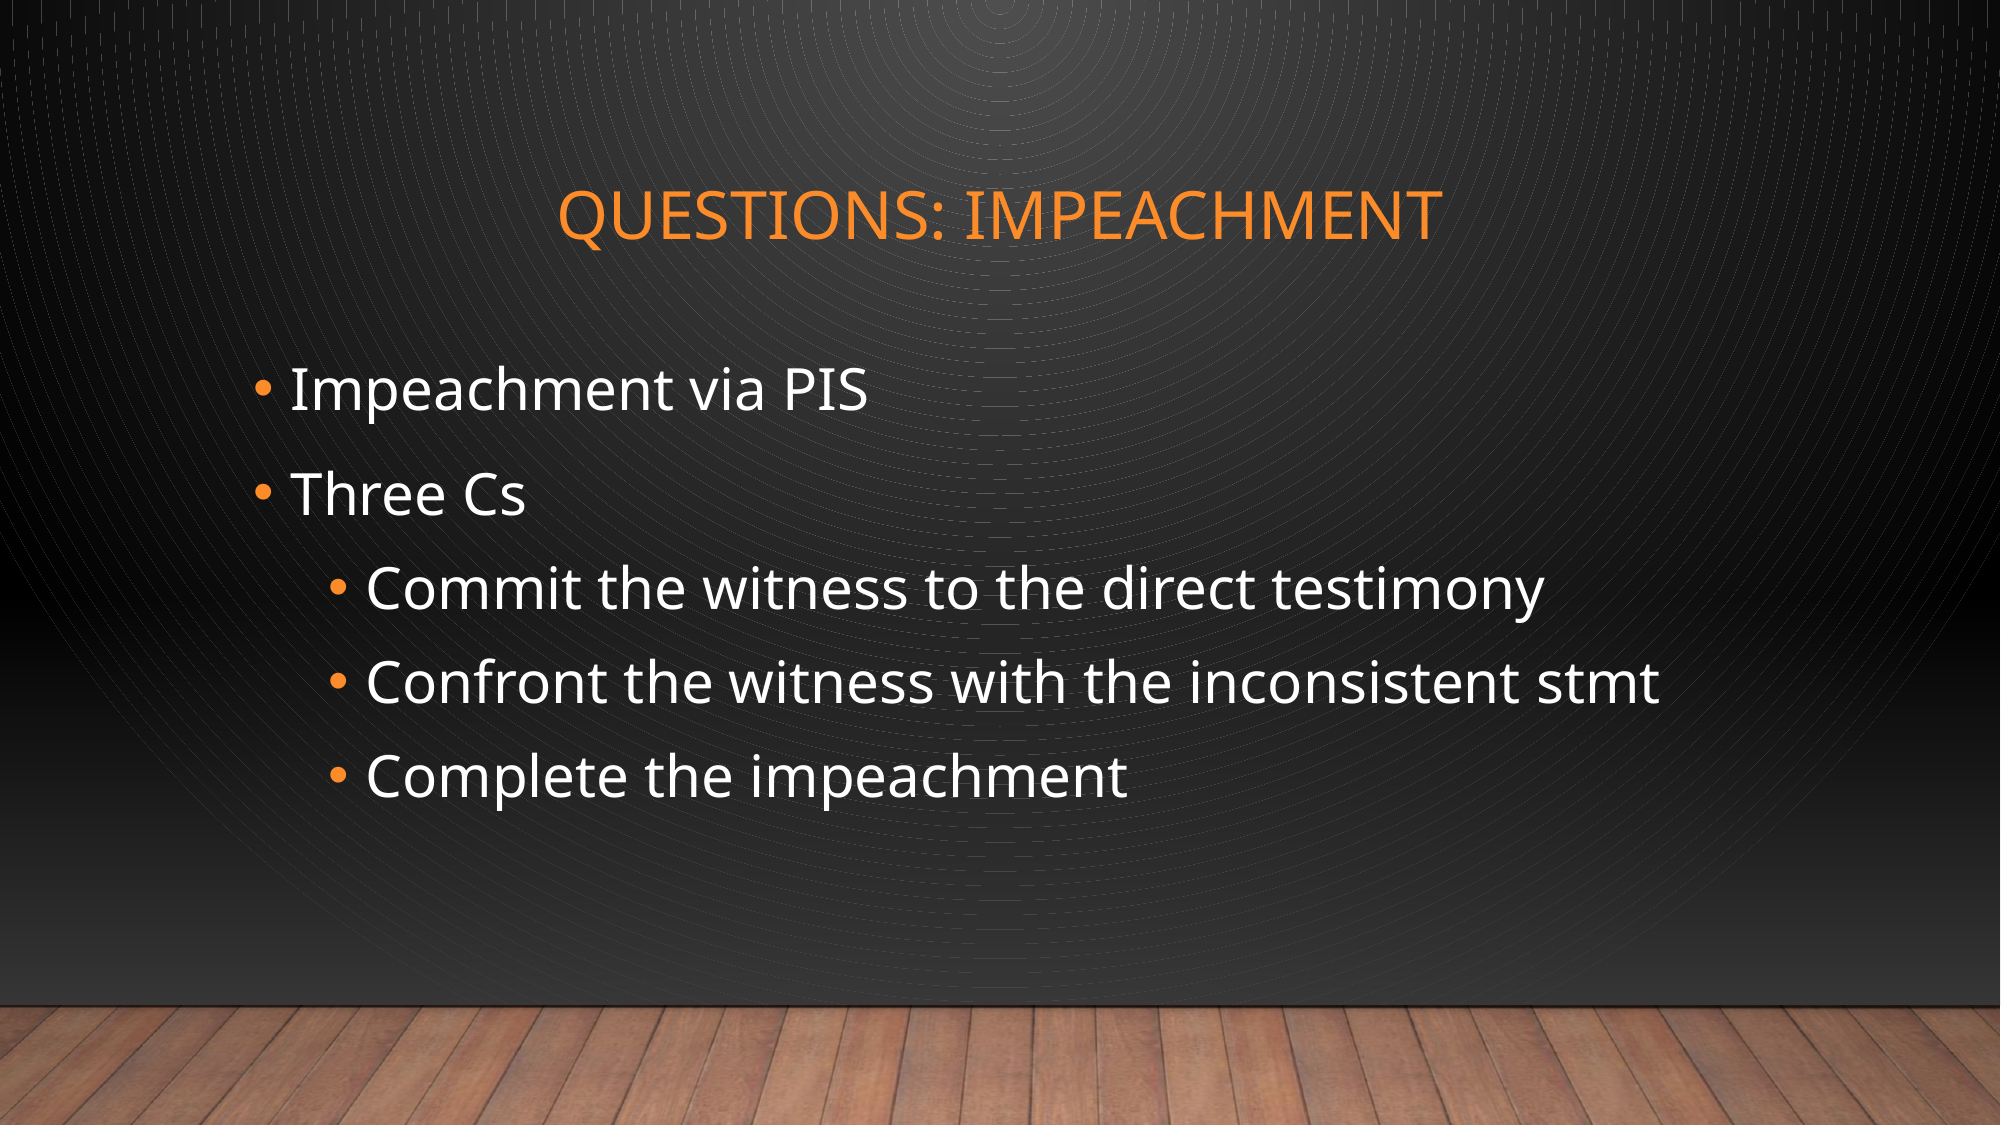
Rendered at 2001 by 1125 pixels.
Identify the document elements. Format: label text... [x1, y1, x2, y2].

title Questions: impeachment [238, 131, 1763, 305]
list Impeachment via PIS Three Cs Commit the witness to the direct testimony Confront the witness with the inconsistent stmt Complete the impeachment [238, 330, 1763, 897]
picture [0, 1005, 2000, 1125]
